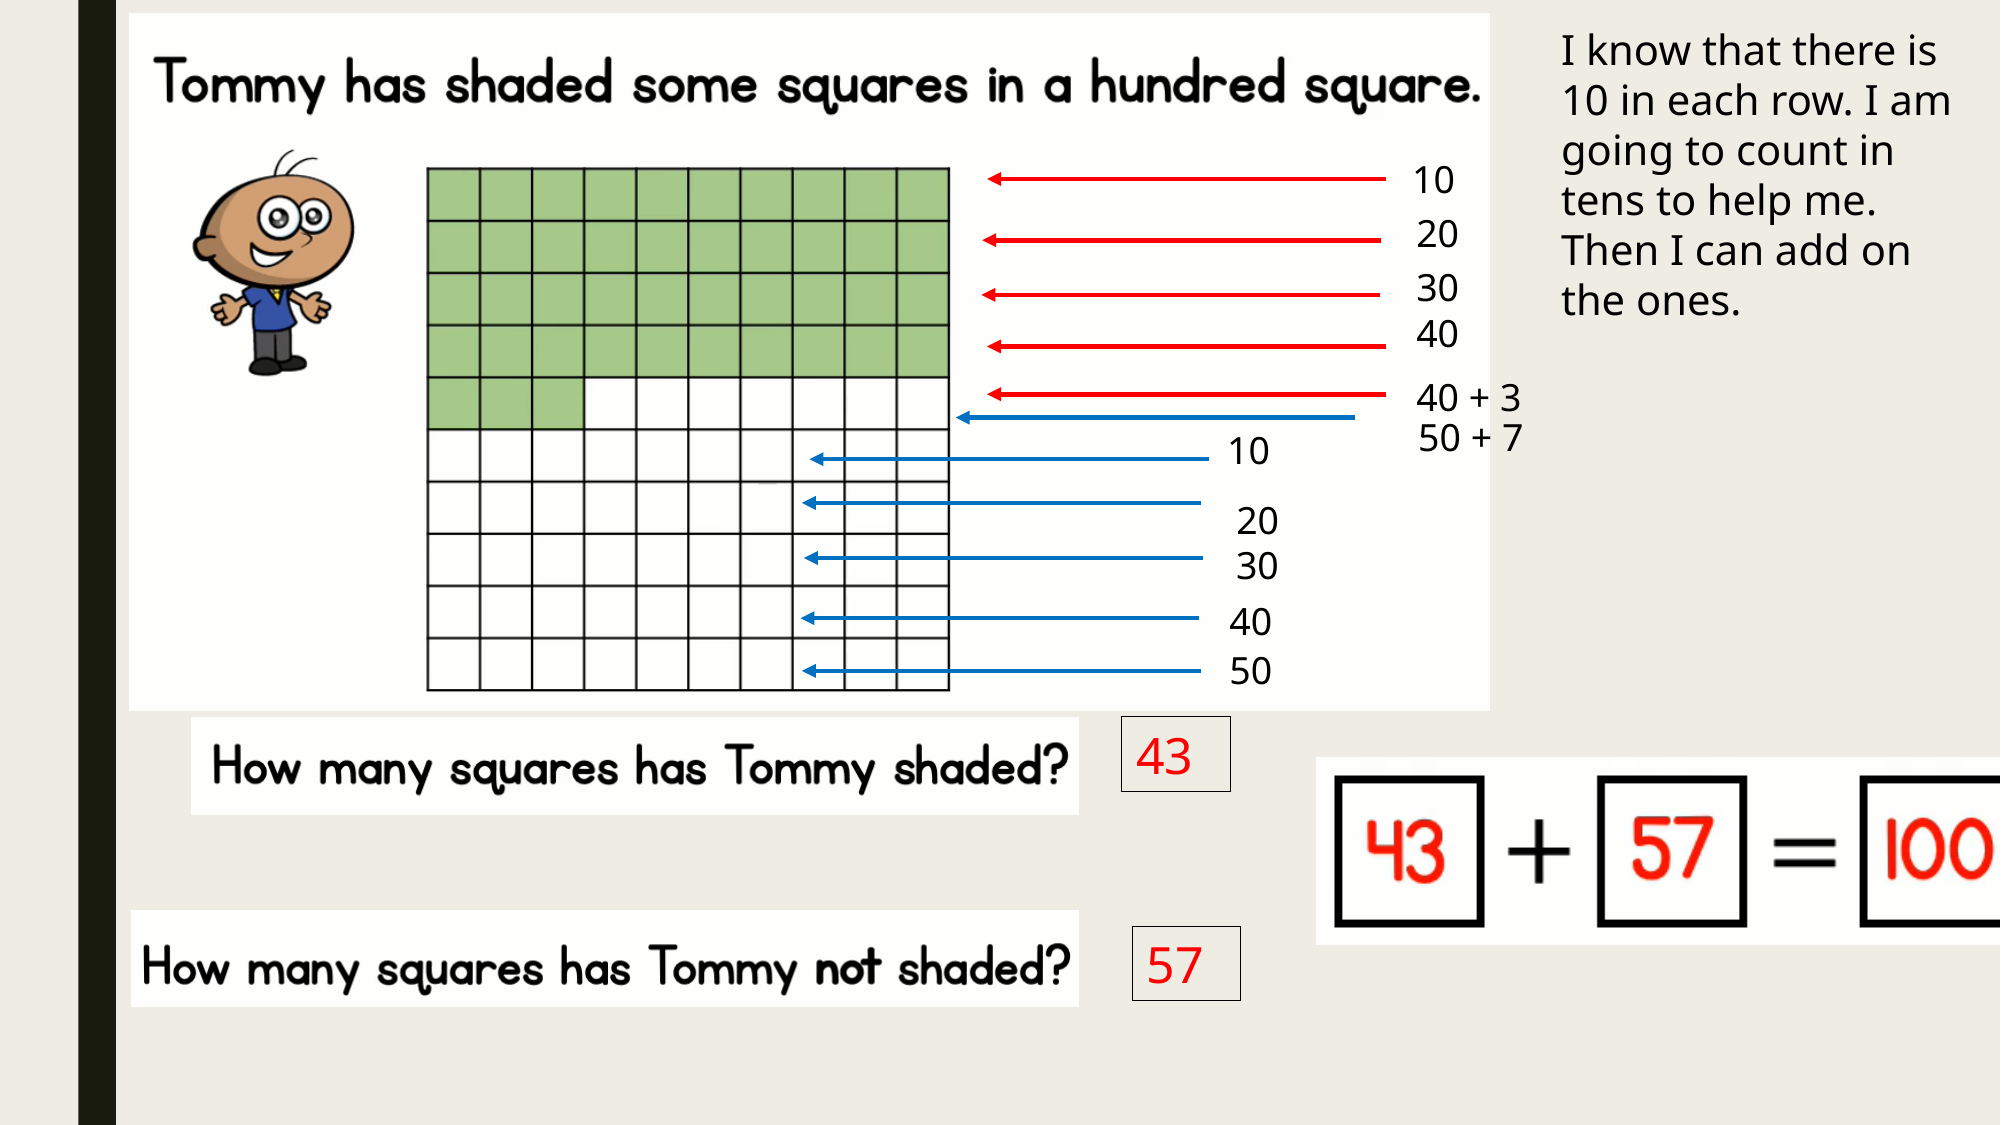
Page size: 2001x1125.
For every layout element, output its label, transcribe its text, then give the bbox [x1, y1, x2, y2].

picture [191, 717, 1079, 815]
text_box 40 + 3 [1490, 366, 1577, 406]
picture [129, 13, 1490, 711]
picture [1316, 757, 2000, 946]
text_box 30 [1490, 256, 1497, 302]
picture [131, 910, 1079, 1007]
text_box 40 [1490, 302, 1497, 363]
text_box I know that there is 10 in each row. I am going to count in tens to help me. Then I can add on the ones. [1546, 16, 2000, 332]
text_box 20 [1490, 202, 1497, 256]
text_box 43 [1121, 716, 1231, 792]
text_box 57 [1132, 926, 1241, 1001]
text_box 50 + 7 [1490, 406, 1579, 467]
